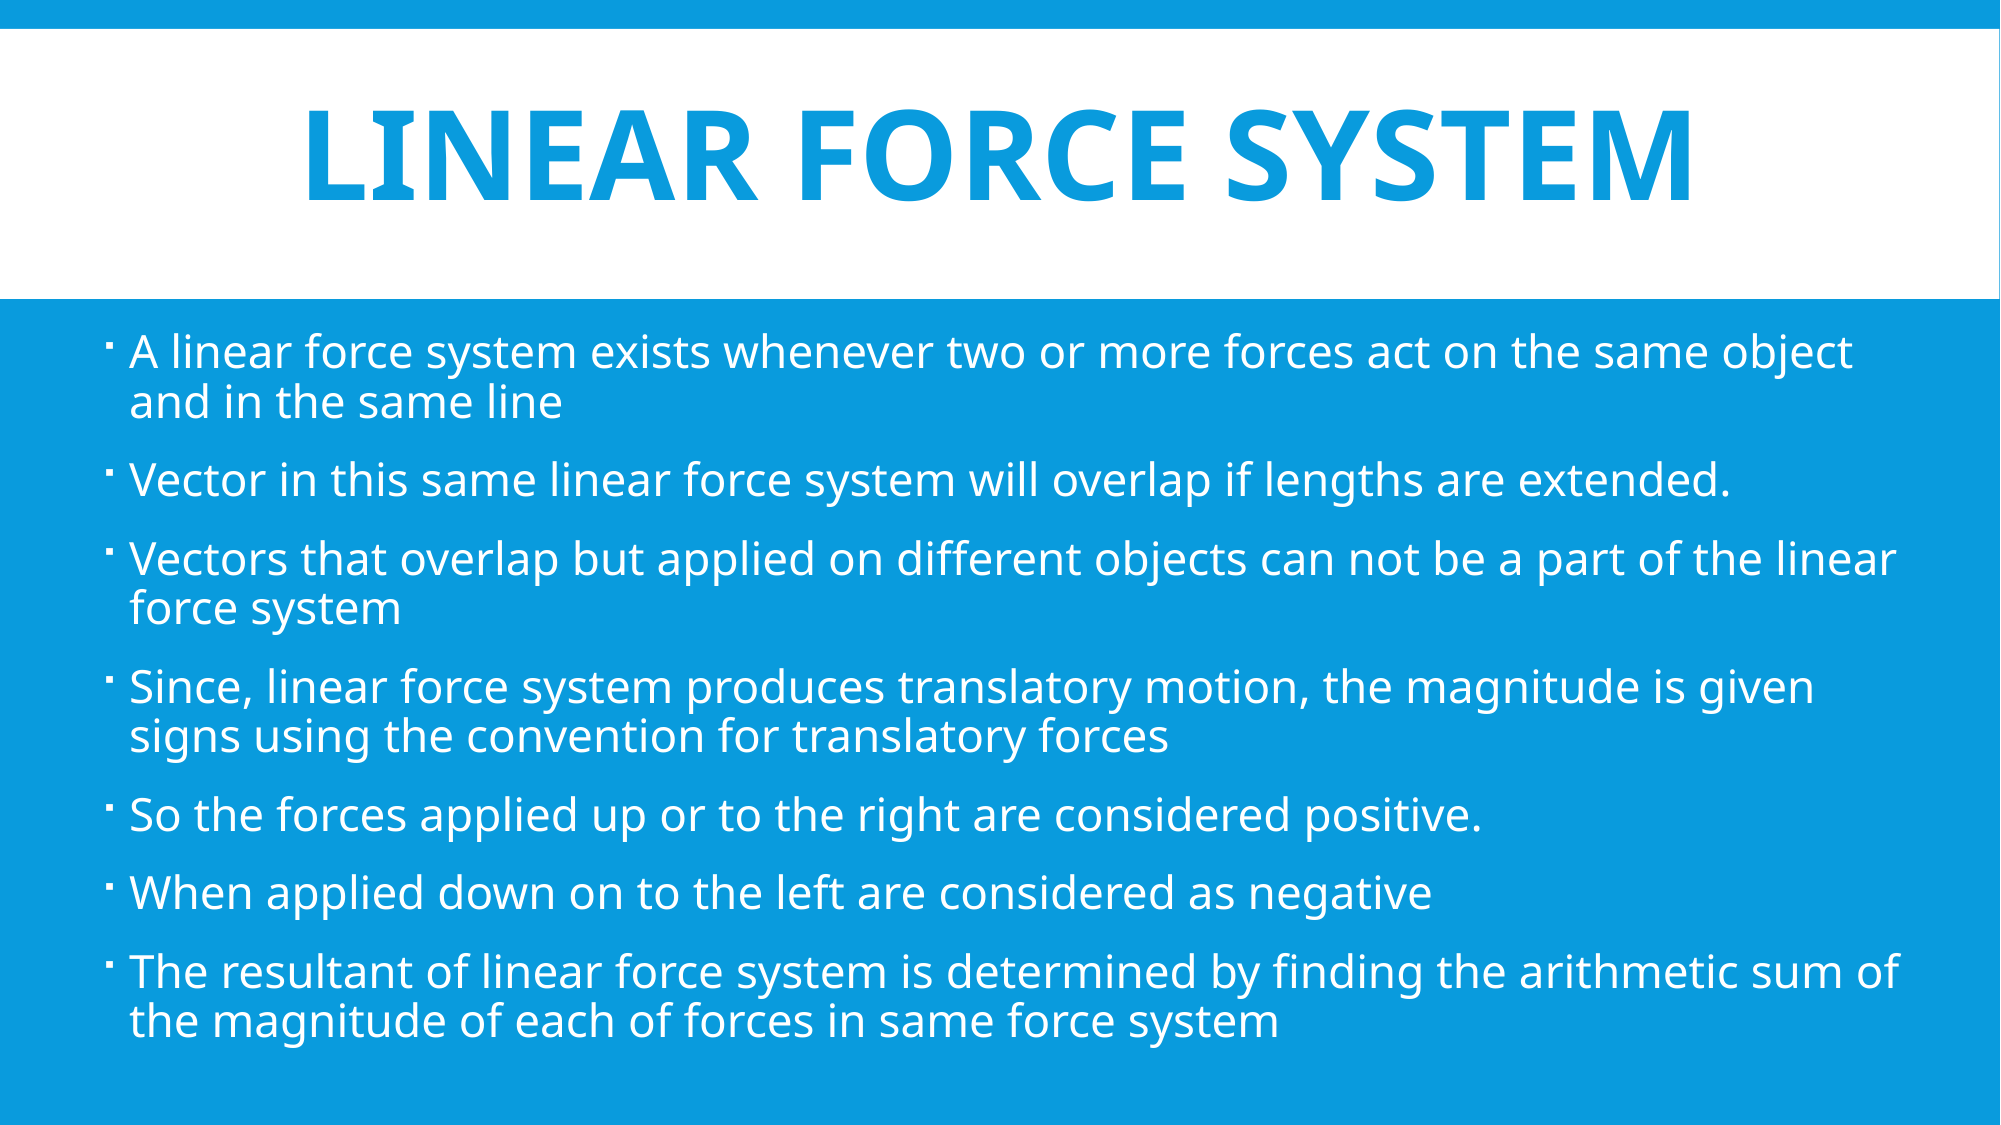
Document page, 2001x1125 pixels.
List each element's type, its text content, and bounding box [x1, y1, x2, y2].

list A linear force system exists whenever two or more forces act on the same object and in the same line Vector in this same linear force system will overlap if lengths are extended. Vectors that overlap but applied on different objects can not be a part of the linear force system Since, linear force system produces translatory motion, the magnitude is given signs using the convention for translatory forces So the forces applied up or to the right are considered positive. When applied down on to the left are considered as negative The resultant of linear force system is determined by finding the arithmetic sum of the magnitude of each of forces in same force system [84, 321, 1949, 1093]
title LINEAR FORCE SYSTEM [197, 38, 1803, 286]
